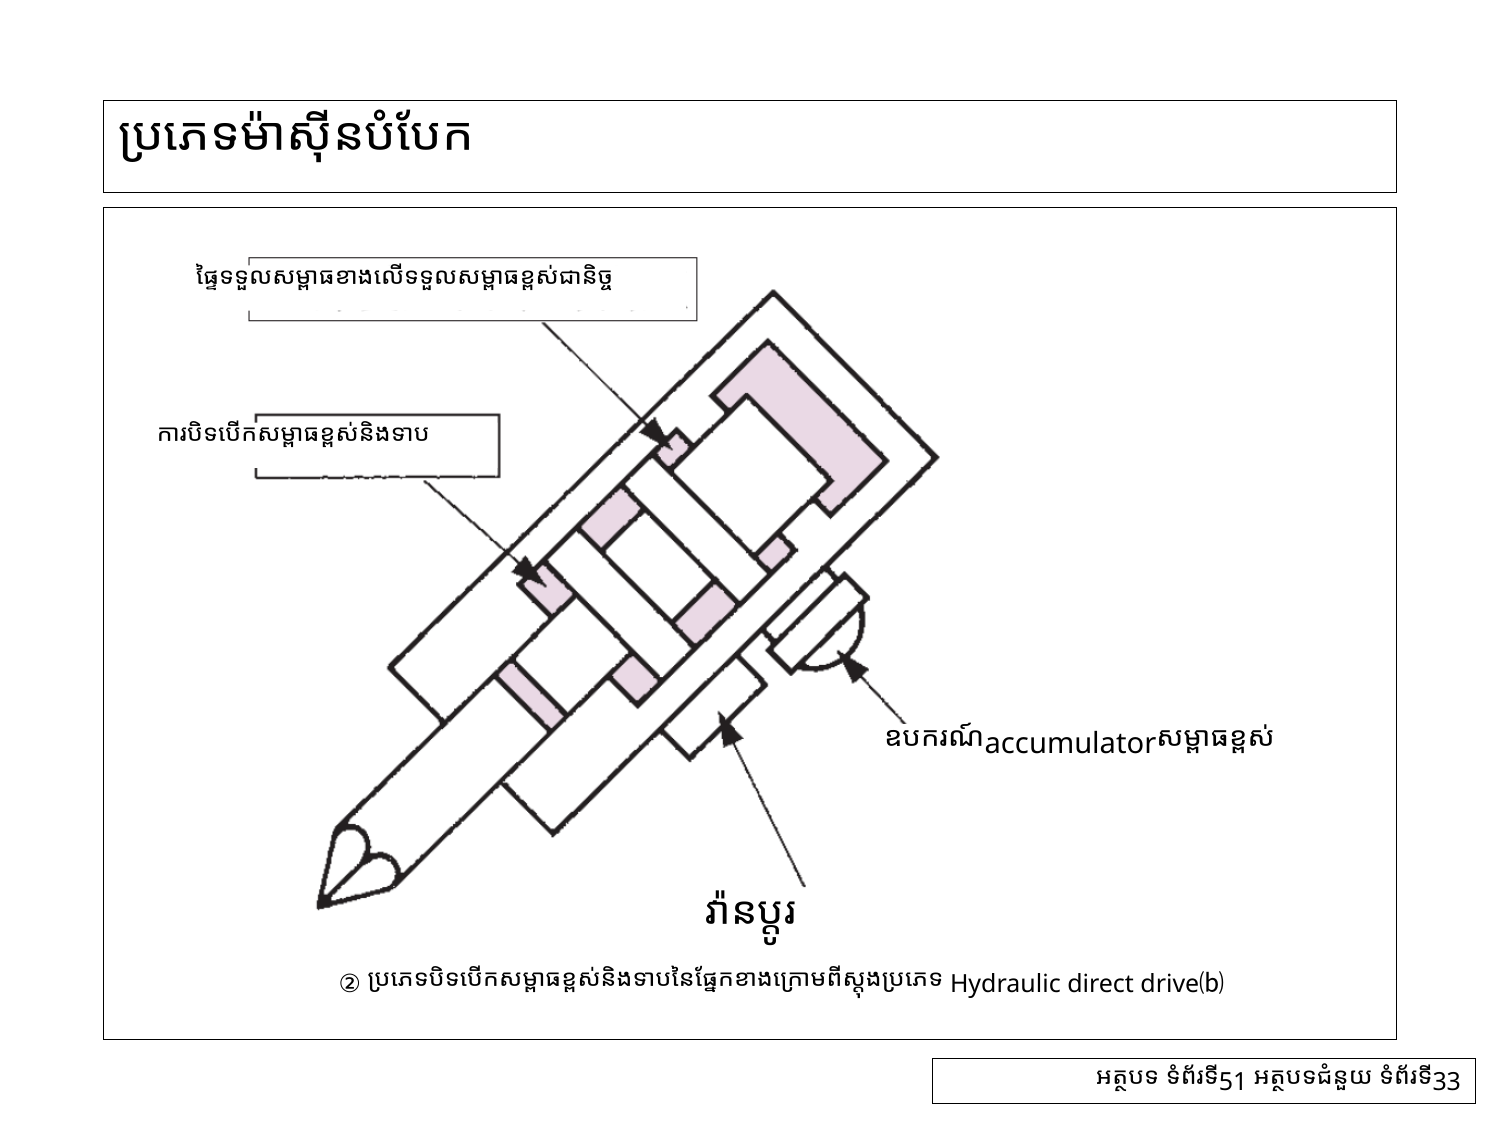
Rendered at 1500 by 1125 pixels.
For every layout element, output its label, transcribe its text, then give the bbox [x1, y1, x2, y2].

picture [222, 234, 1331, 960]
text_box ② ប្រភេទបិទបើកសម្ពាធខ្ពស់និងទាបនៃផ្នែកខាងក្រោមពីស្ដុងប្រភេទ Hydraulic direct drive⒝ [259, 960, 1304, 1005]
text_box [103, 207, 1397, 1040]
text_box ផ្ទៃទទួលសម្ពាធខាងលើទទួលសម្ពាធខ្ពស់ជានិច្ច [196, 265, 222, 311]
text_box អត្ថបទ ទំព័រទី51 អត្ថបទជំនួយ ទំព័រទី33 [932, 1058, 1476, 1104]
text_box ការបិទបើកសម្ពាធខ្ពស់និងទាប [156, 422, 222, 468]
title ប្រភេទម៉ាស៊ីនបំបែក [103, 100, 1397, 193]
